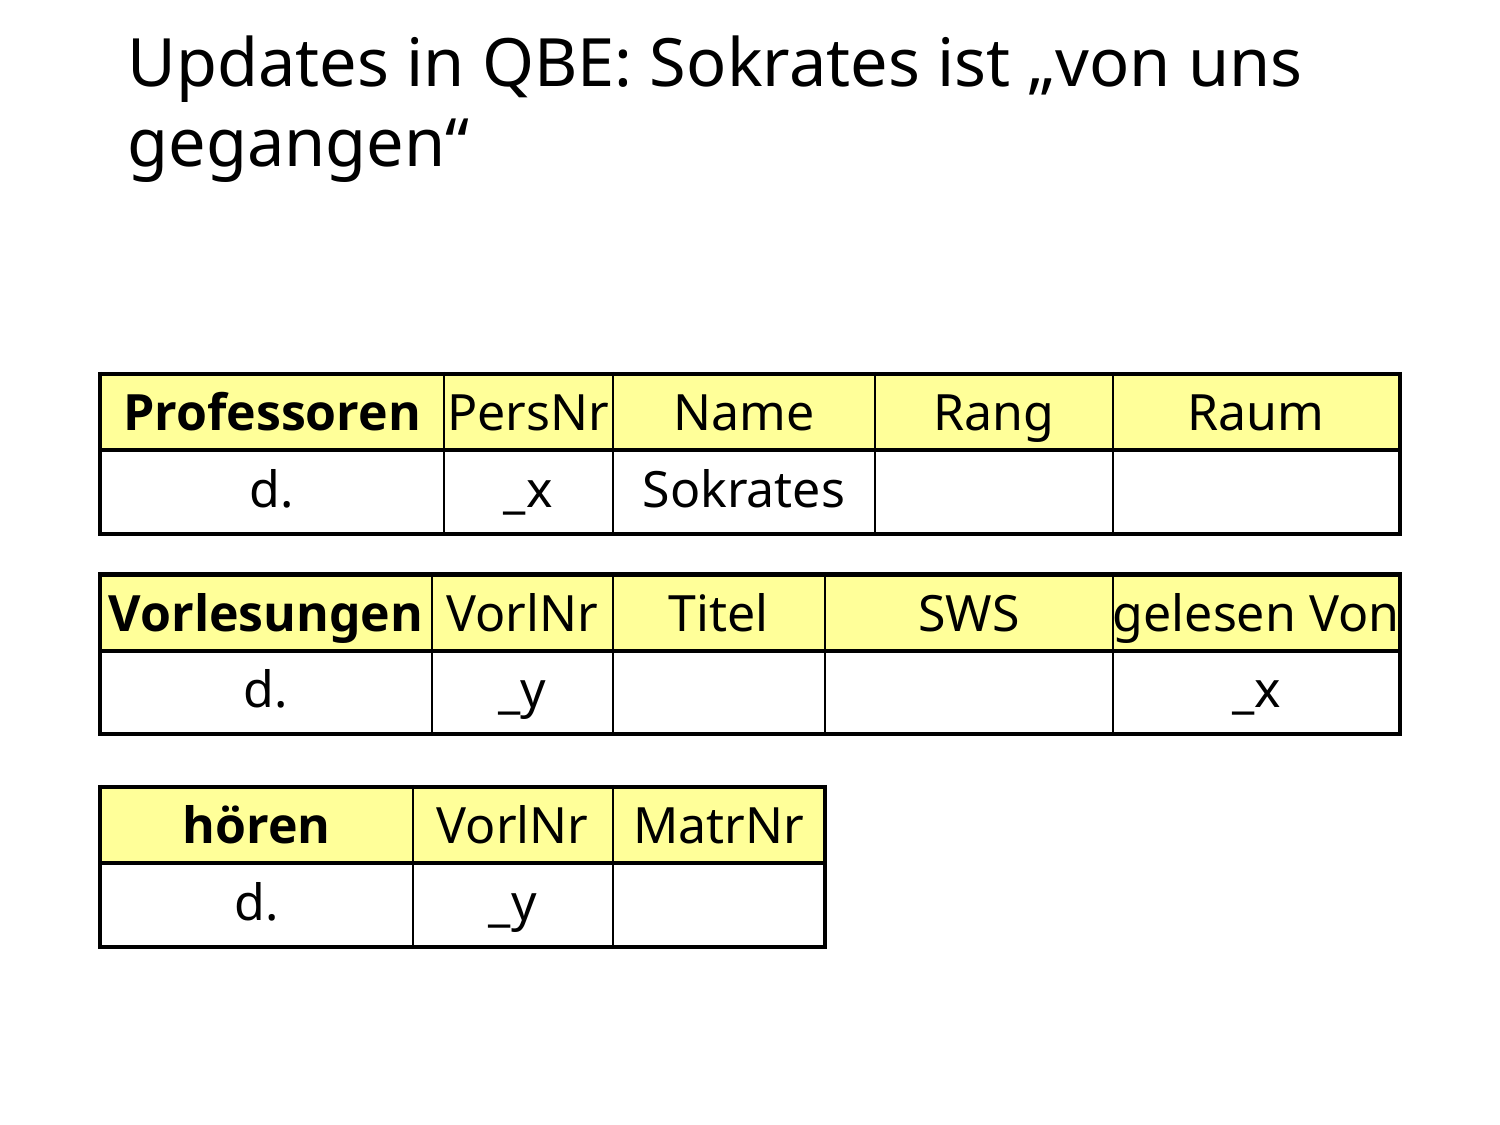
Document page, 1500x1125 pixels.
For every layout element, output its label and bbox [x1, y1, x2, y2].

table_cell [826, 653, 1112, 732]
table_cell [102, 865, 412, 945]
table_header [445, 376, 612, 448]
table_cell [102, 452, 443, 532]
table_cell [614, 452, 874, 532]
table_header [614, 376, 874, 448]
table_cell [614, 865, 823, 945]
table_cell [414, 865, 612, 945]
table_header [102, 577, 431, 649]
table_header [876, 376, 1112, 448]
table_cell [433, 653, 612, 732]
table_header [826, 577, 1112, 649]
title [112, 0, 1388, 188]
table_header [102, 789, 412, 861]
table_header [414, 789, 612, 861]
table_header [614, 789, 823, 861]
table_cell [445, 452, 612, 532]
table_header [614, 577, 824, 649]
table_header [1114, 577, 1398, 649]
table_cell [876, 452, 1112, 532]
table_cell [1114, 653, 1398, 732]
table_header [102, 376, 443, 448]
table_cell [614, 653, 824, 732]
table_header [433, 577, 612, 649]
table_cell [1114, 452, 1398, 532]
table_cell [102, 653, 431, 732]
table_header [1114, 376, 1398, 448]
